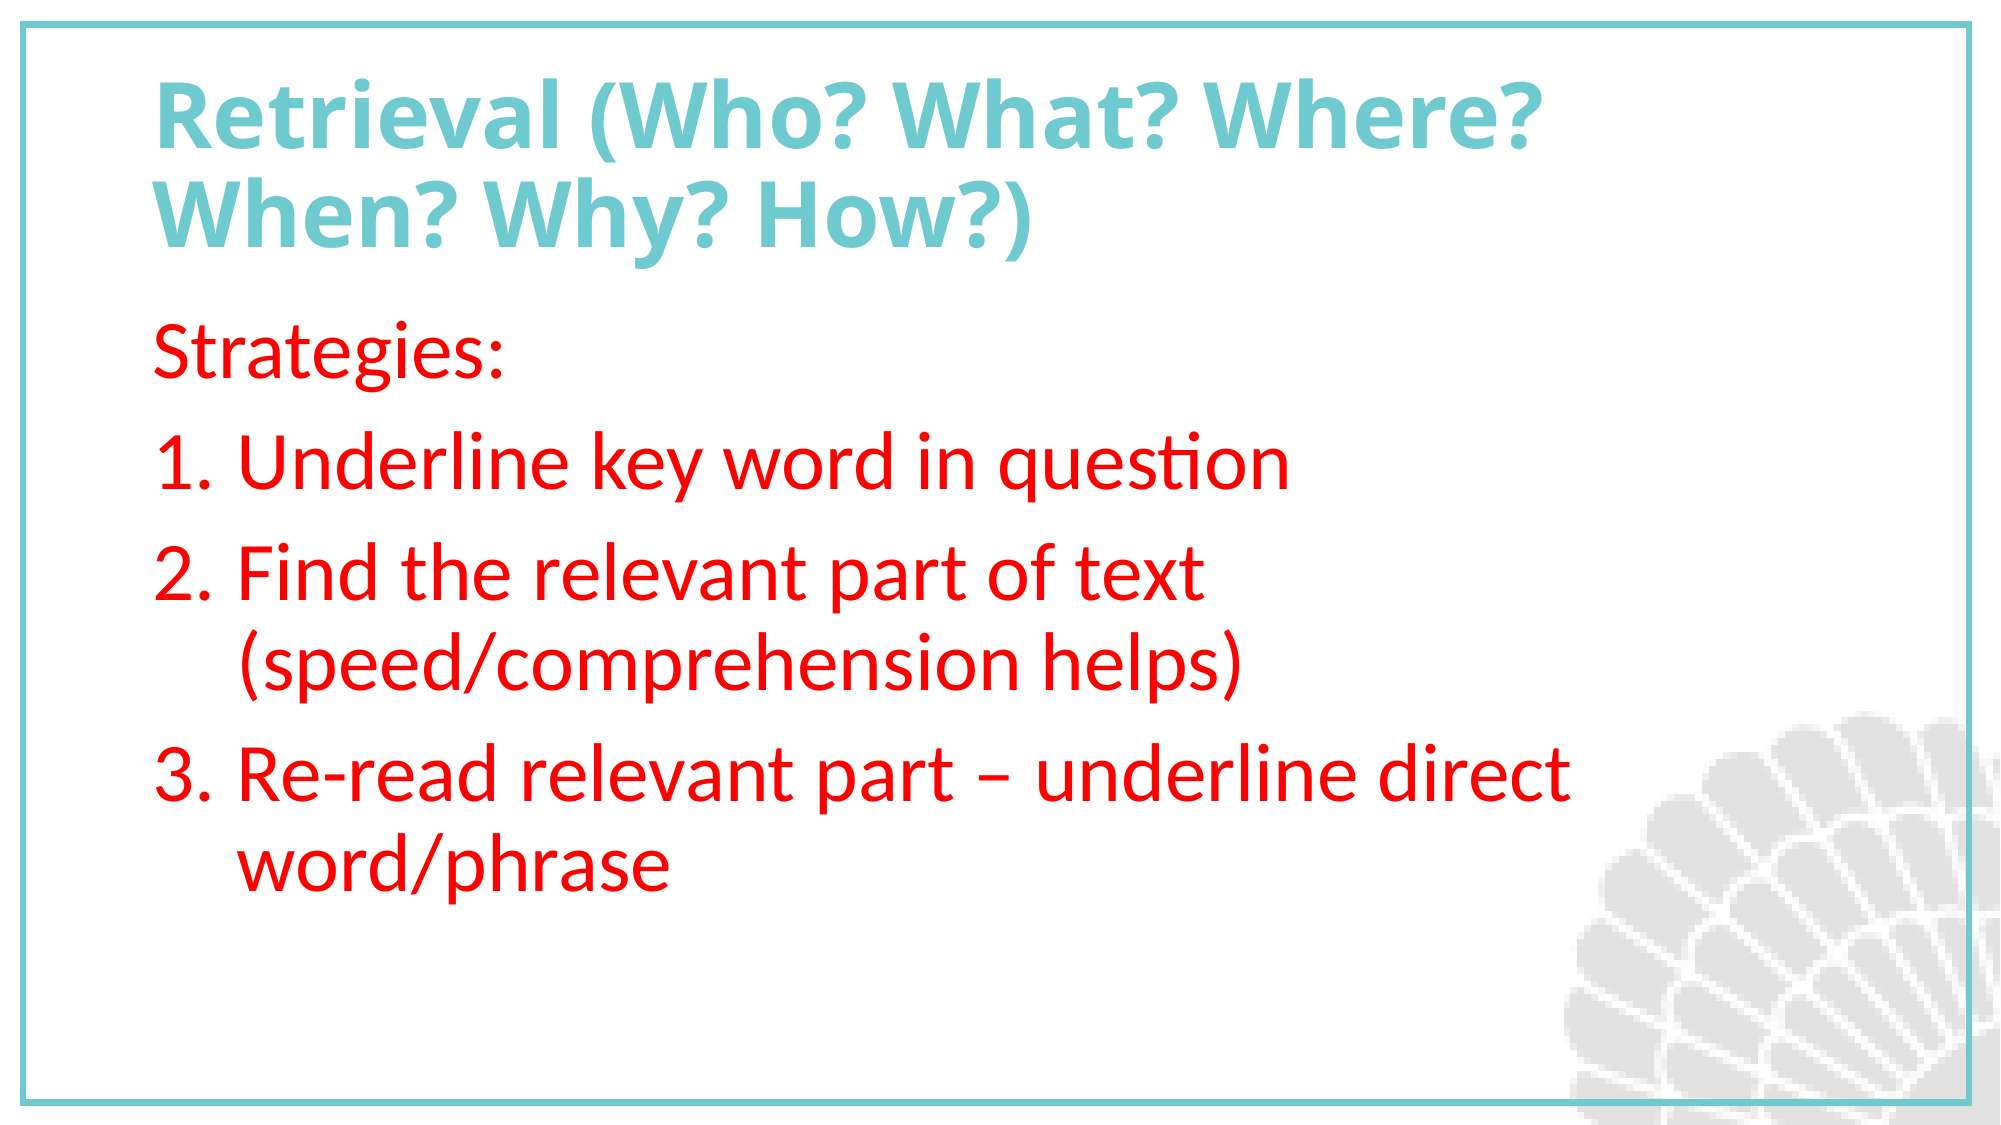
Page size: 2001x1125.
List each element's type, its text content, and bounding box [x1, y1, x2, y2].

title Retrieval (Who? What? Where? When? Why? How?) [137, 59, 1863, 278]
list Strategies: Underline key word in question Find the relevant part of text (speed/comprehension helps) Re-read relevant part – underline direct word/phrase [137, 299, 1863, 1014]
